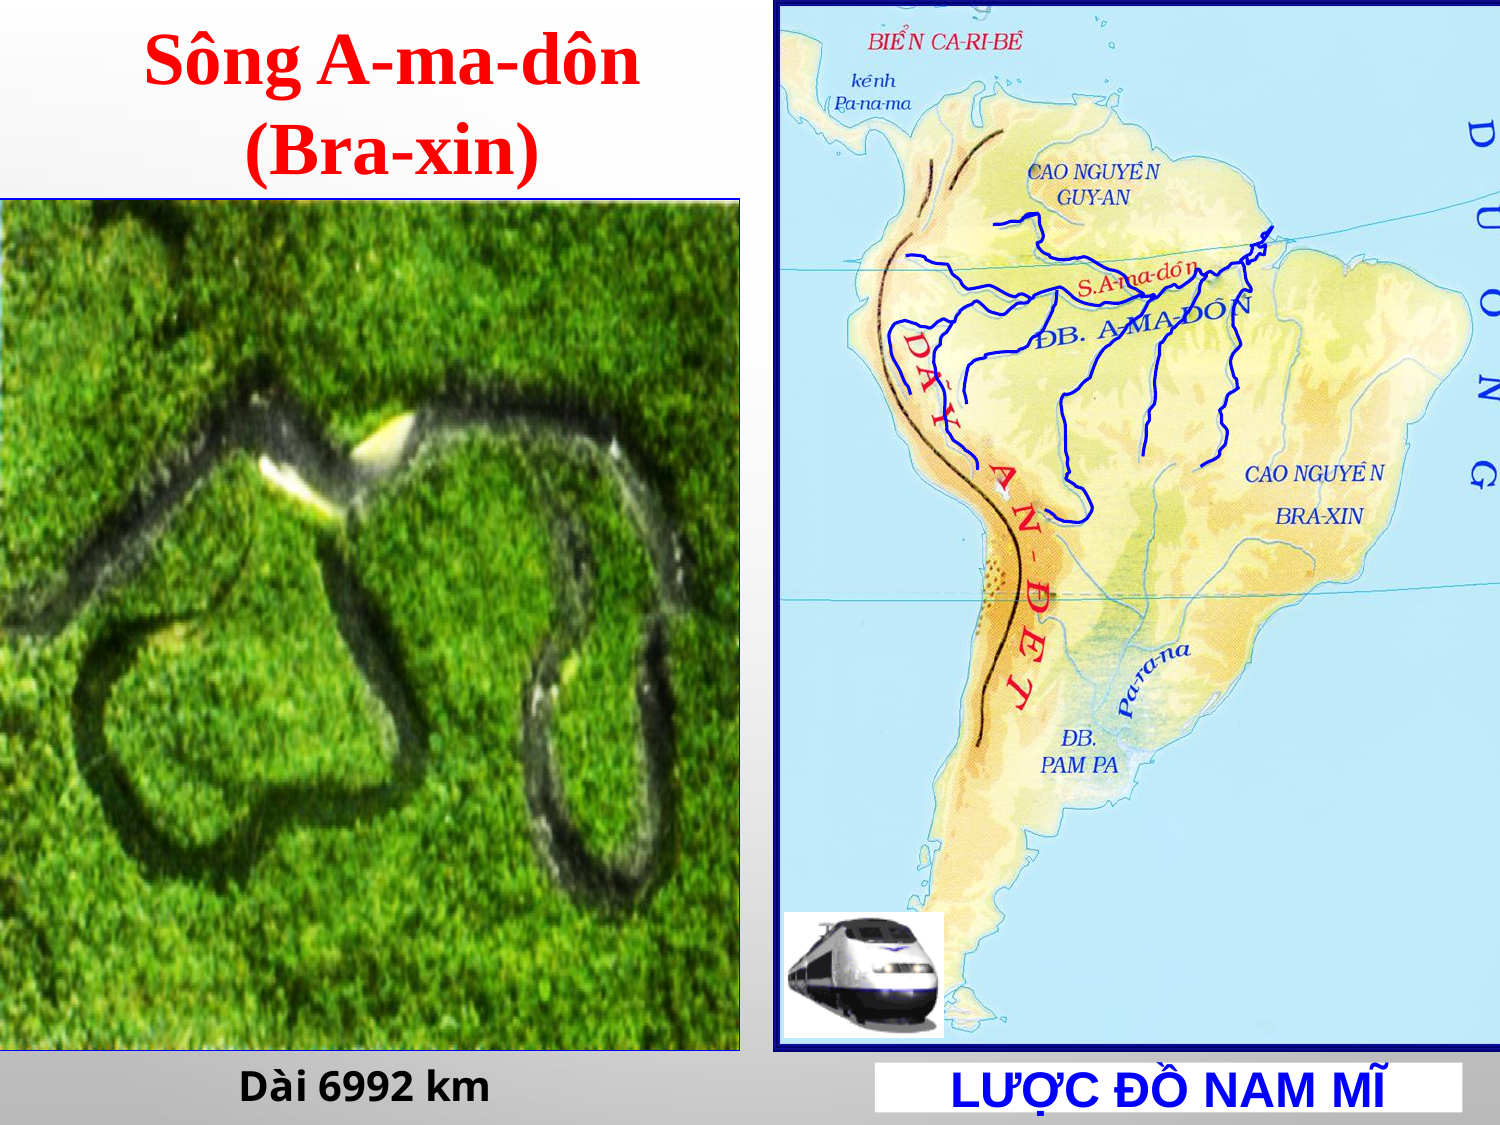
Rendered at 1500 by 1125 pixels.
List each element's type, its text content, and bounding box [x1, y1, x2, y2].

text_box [888, 212, 1274, 524]
text_box Dài 6992 km [223, 1052, 774, 1118]
text_box LƯỢC ĐỒ NAM MĨ [874, 1062, 1463, 1113]
picture [0, 0, 1500, 1125]
text_box Sông A-ma-dôn (Bra-xin) [46, 62, 739, 138]
